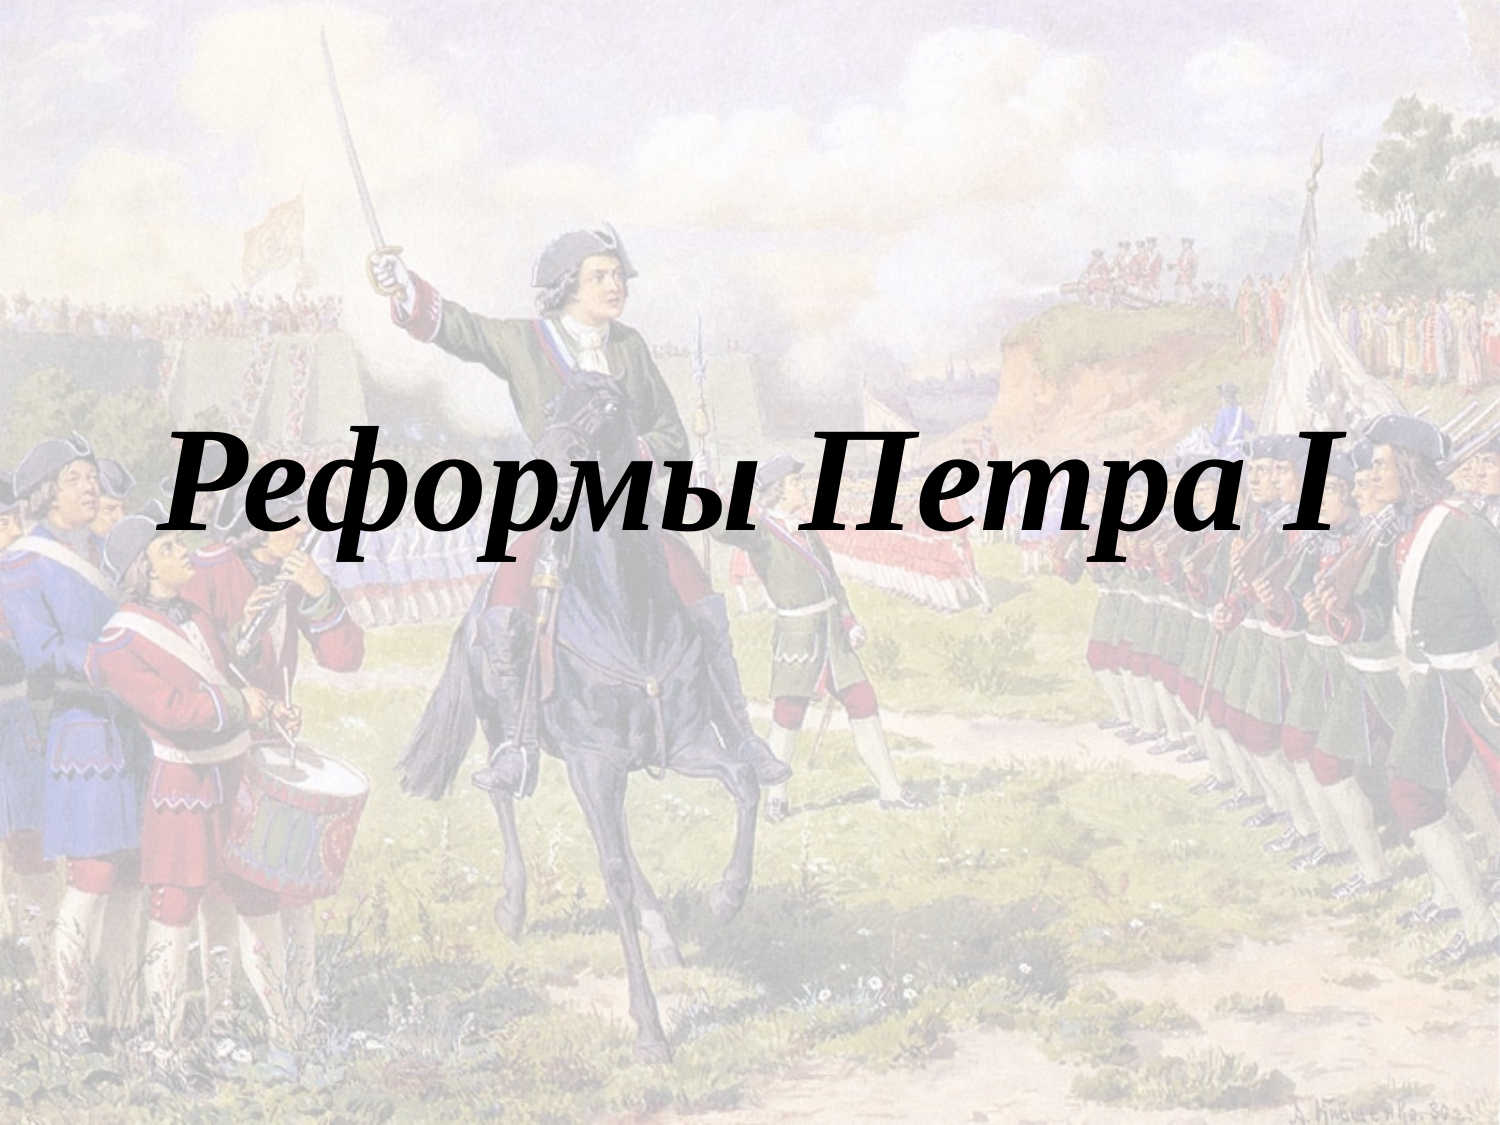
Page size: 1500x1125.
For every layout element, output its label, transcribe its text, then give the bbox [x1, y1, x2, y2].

title Реформы Петра I [112, 349, 1388, 591]
